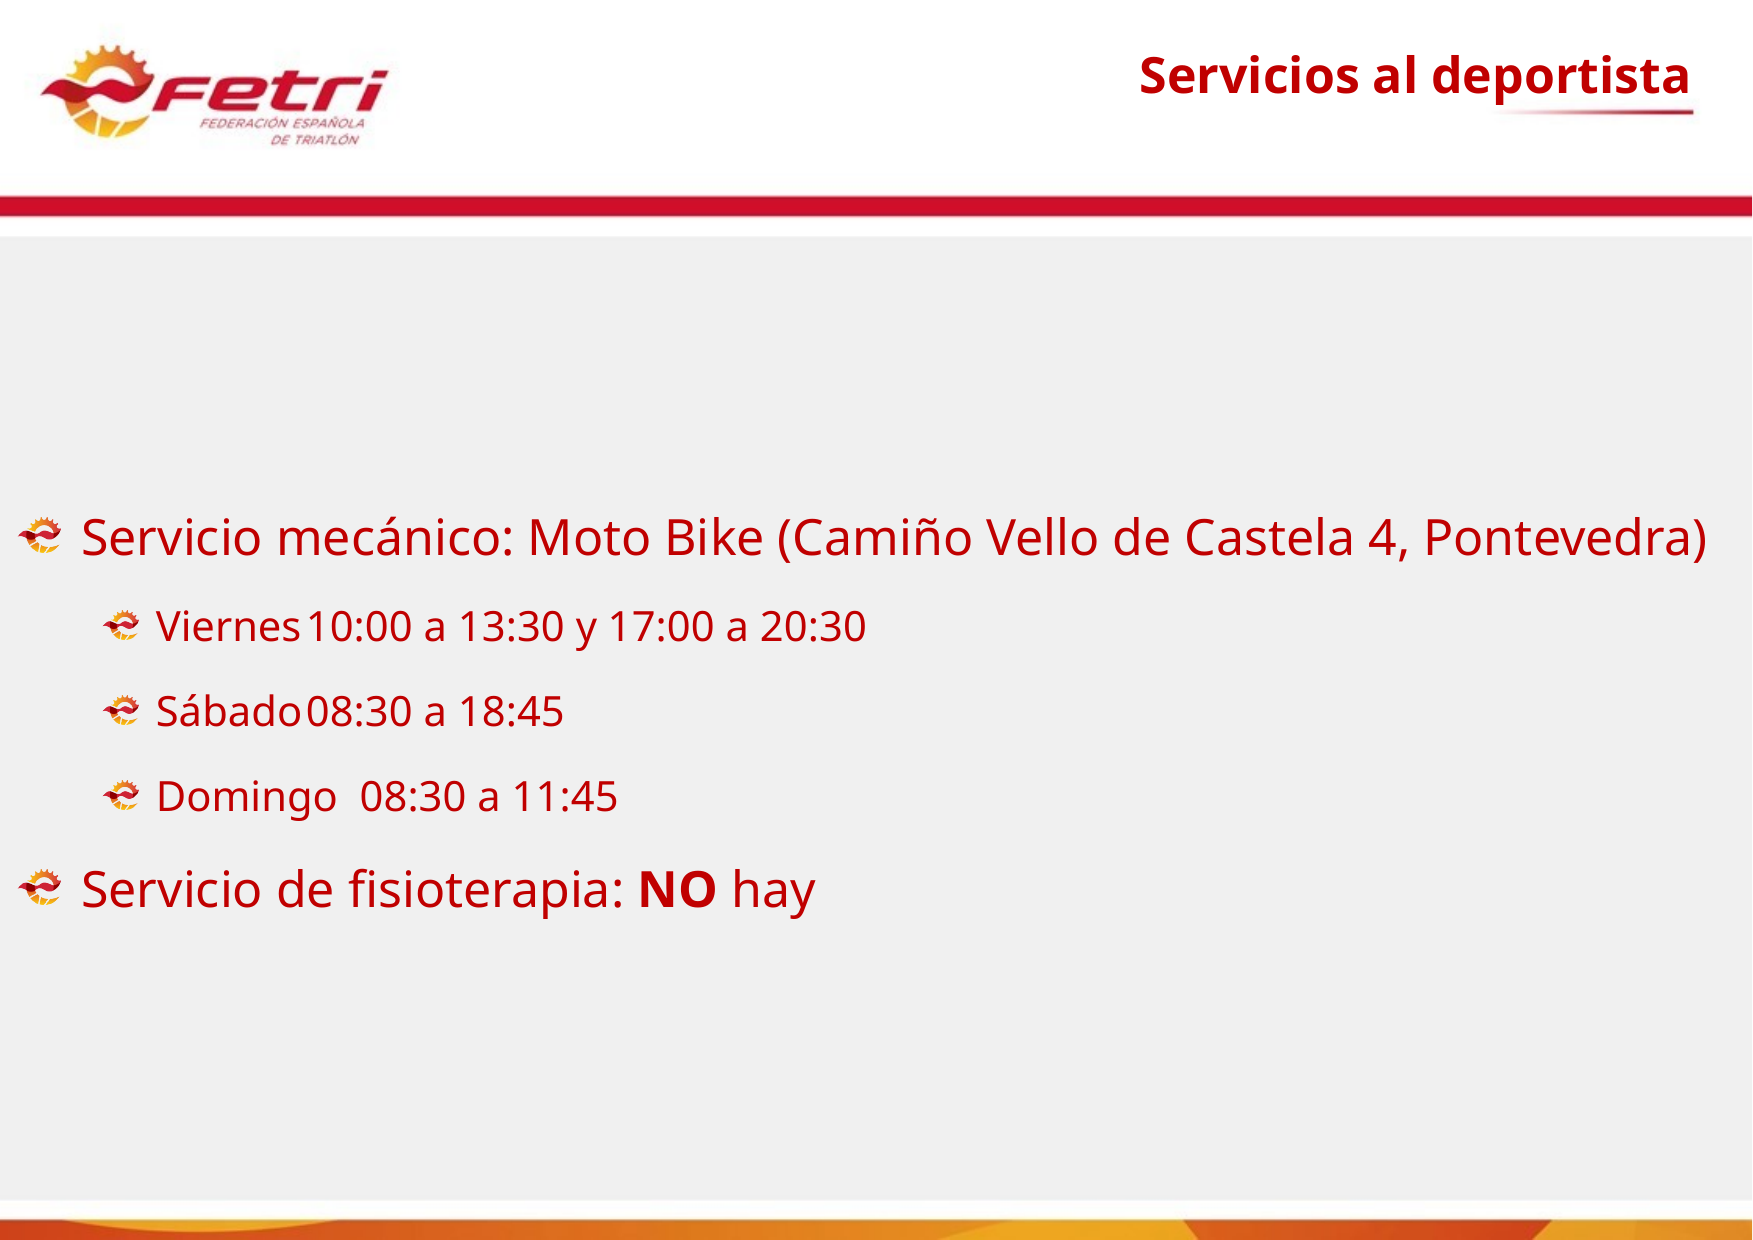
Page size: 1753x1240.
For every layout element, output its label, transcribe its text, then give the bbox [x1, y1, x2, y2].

picture [102, 695, 139, 725]
picture [0, 1175, 1753, 1240]
picture [17, 869, 61, 905]
picture [102, 780, 139, 810]
picture [102, 610, 139, 640]
text_box Servicios al deportista [943, 35, 1707, 112]
picture [17, 517, 61, 553]
picture [0, 0, 1753, 235]
list Servicio mecánico: Moto Bike (Camiño Vello de Castela 4, Pontevedra) Viernes 10:00 a 13:30 y 17:00 a 20:30 Sábado 08:30 a 18:45 Domingo 08:30 a 11:45 Servicio de fisioterapia: NO hay [0, 235, 1753, 1175]
